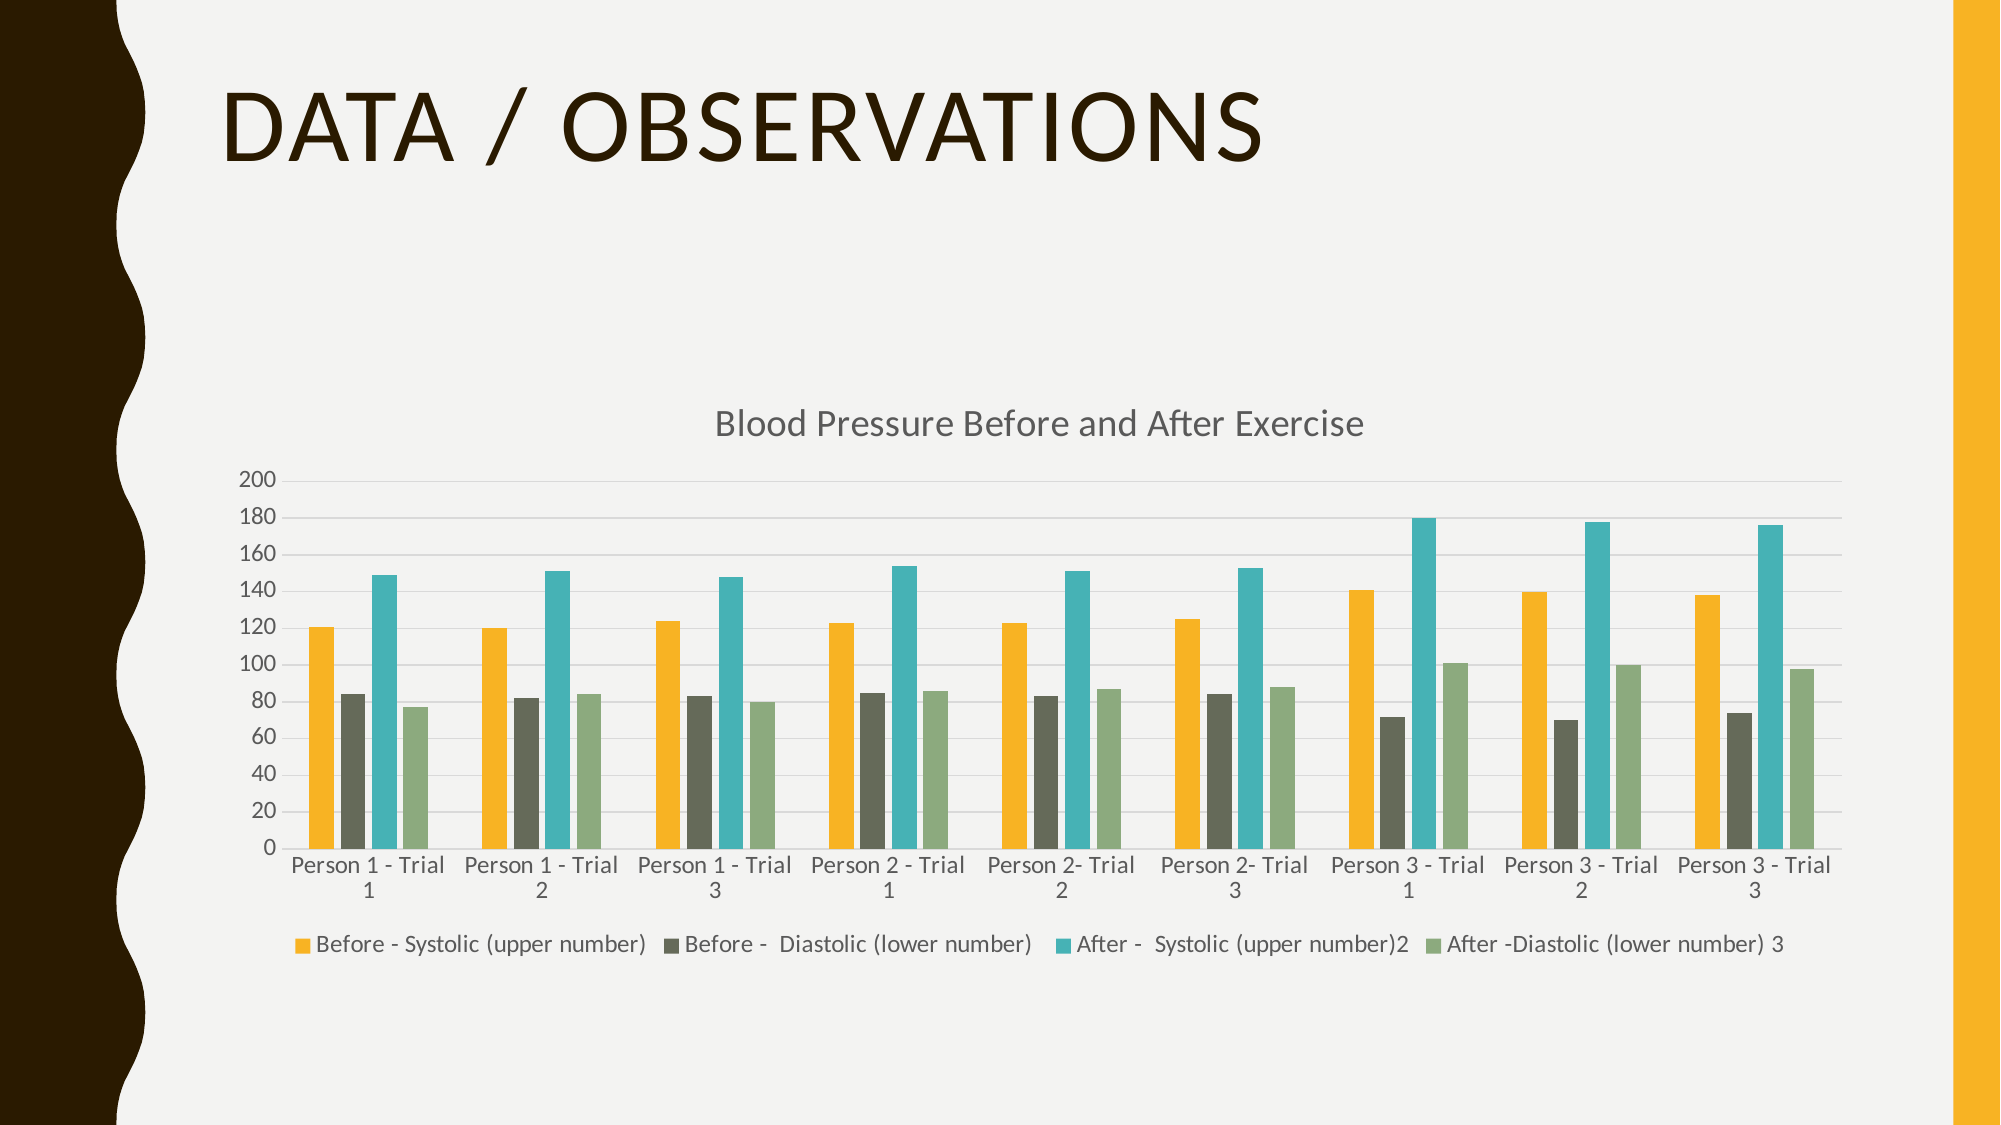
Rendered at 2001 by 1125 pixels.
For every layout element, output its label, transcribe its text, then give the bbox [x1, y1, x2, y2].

chart [205, 374, 1875, 965]
title Data / observations [205, 62, 1875, 308]
